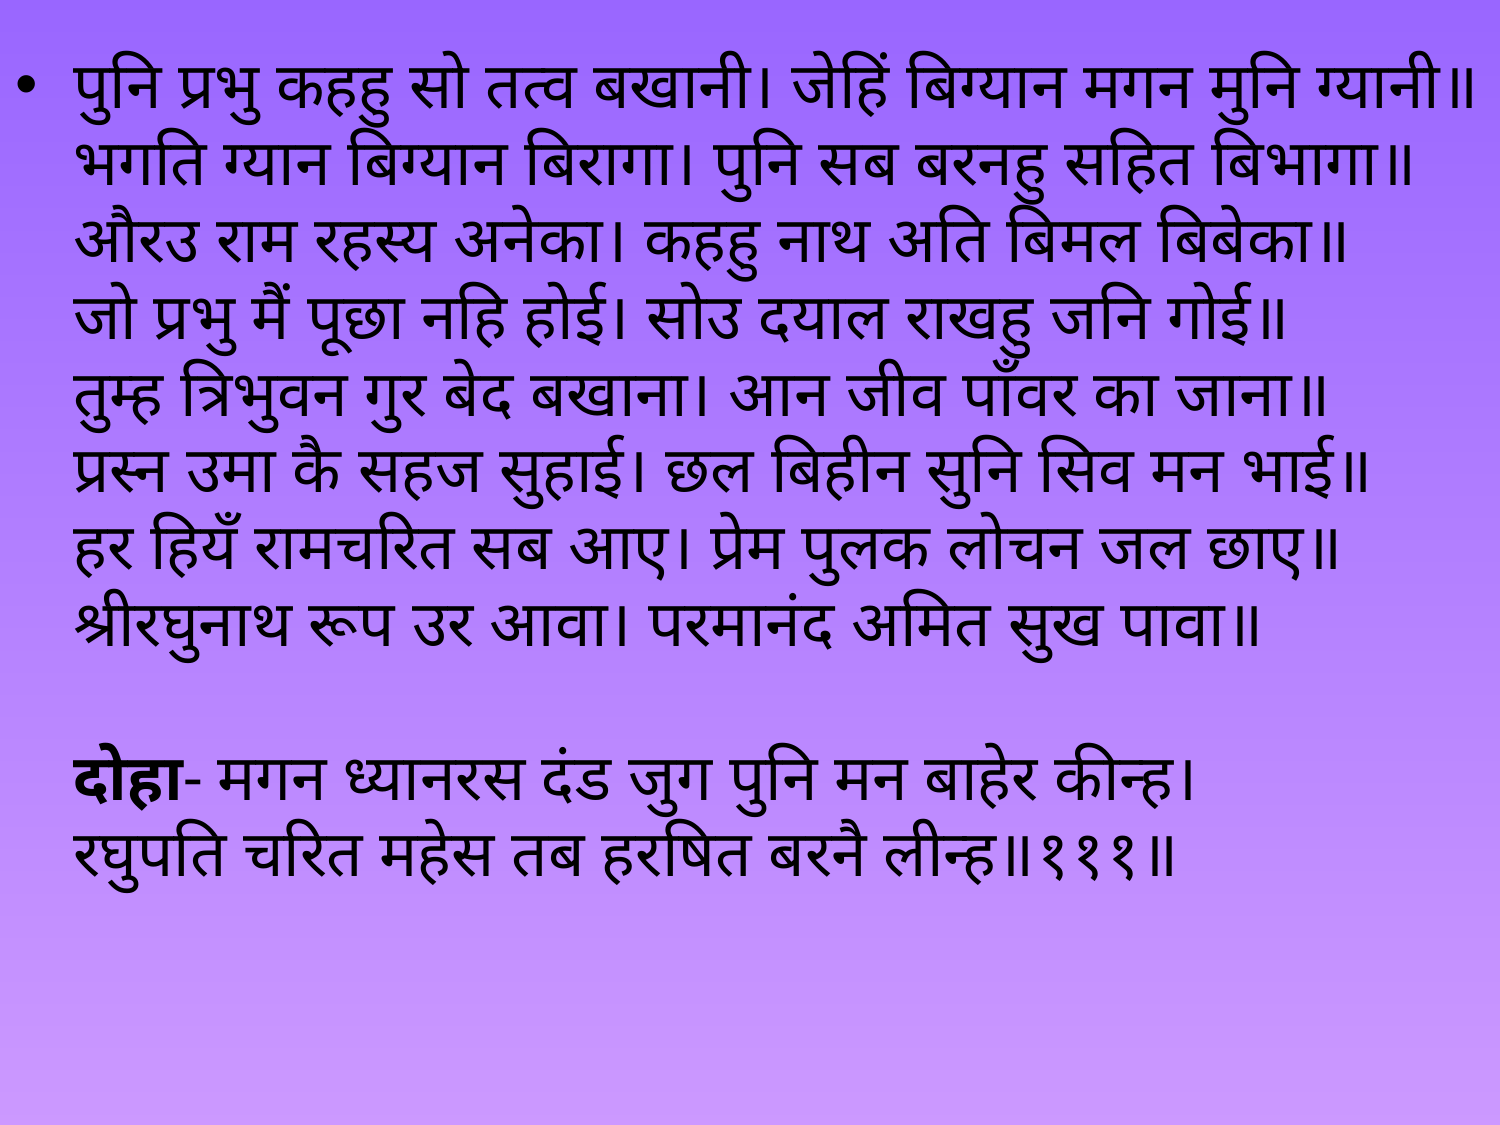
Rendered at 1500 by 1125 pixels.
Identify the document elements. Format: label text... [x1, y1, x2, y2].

list पुनि प्रभु कहहु सो तत्व बखानी। जेहिं बिग्यान मगन मुनि ग्यानी॥ भगति ग्यान बिग्यान बिरागा। पुनि सब बरनहु सहित बिभागा॥ औरउ राम रहस्य अनेका। कहहु नाथ अति बिमल बिबेका॥ जो प्रभु मैं पूछा नहि होई। सोउ दयाल राखहु जनि गोई॥ तुम्ह त्रिभुवन गुर बेद बखाना। आन जीव पाँवर का जाना॥ प्रस्न उमा कै सहज सुहाई। छल बिहीन सुनि सिव मन भाई॥ हर हियँ रामचरित सब आए। प्रेम पुलक लोचन जल छाए॥ श्रीरघुनाथ रूप उर आवा। परमानंद अमित सुख पावा॥ दोहा- मगन ध्यानरस दंड जुग पुनि मन बाहेर कीन्ह। रघुपति चरित महेस तब हरषित बरनै लीन्ह॥१११॥ [0, 37, 1500, 1125]
